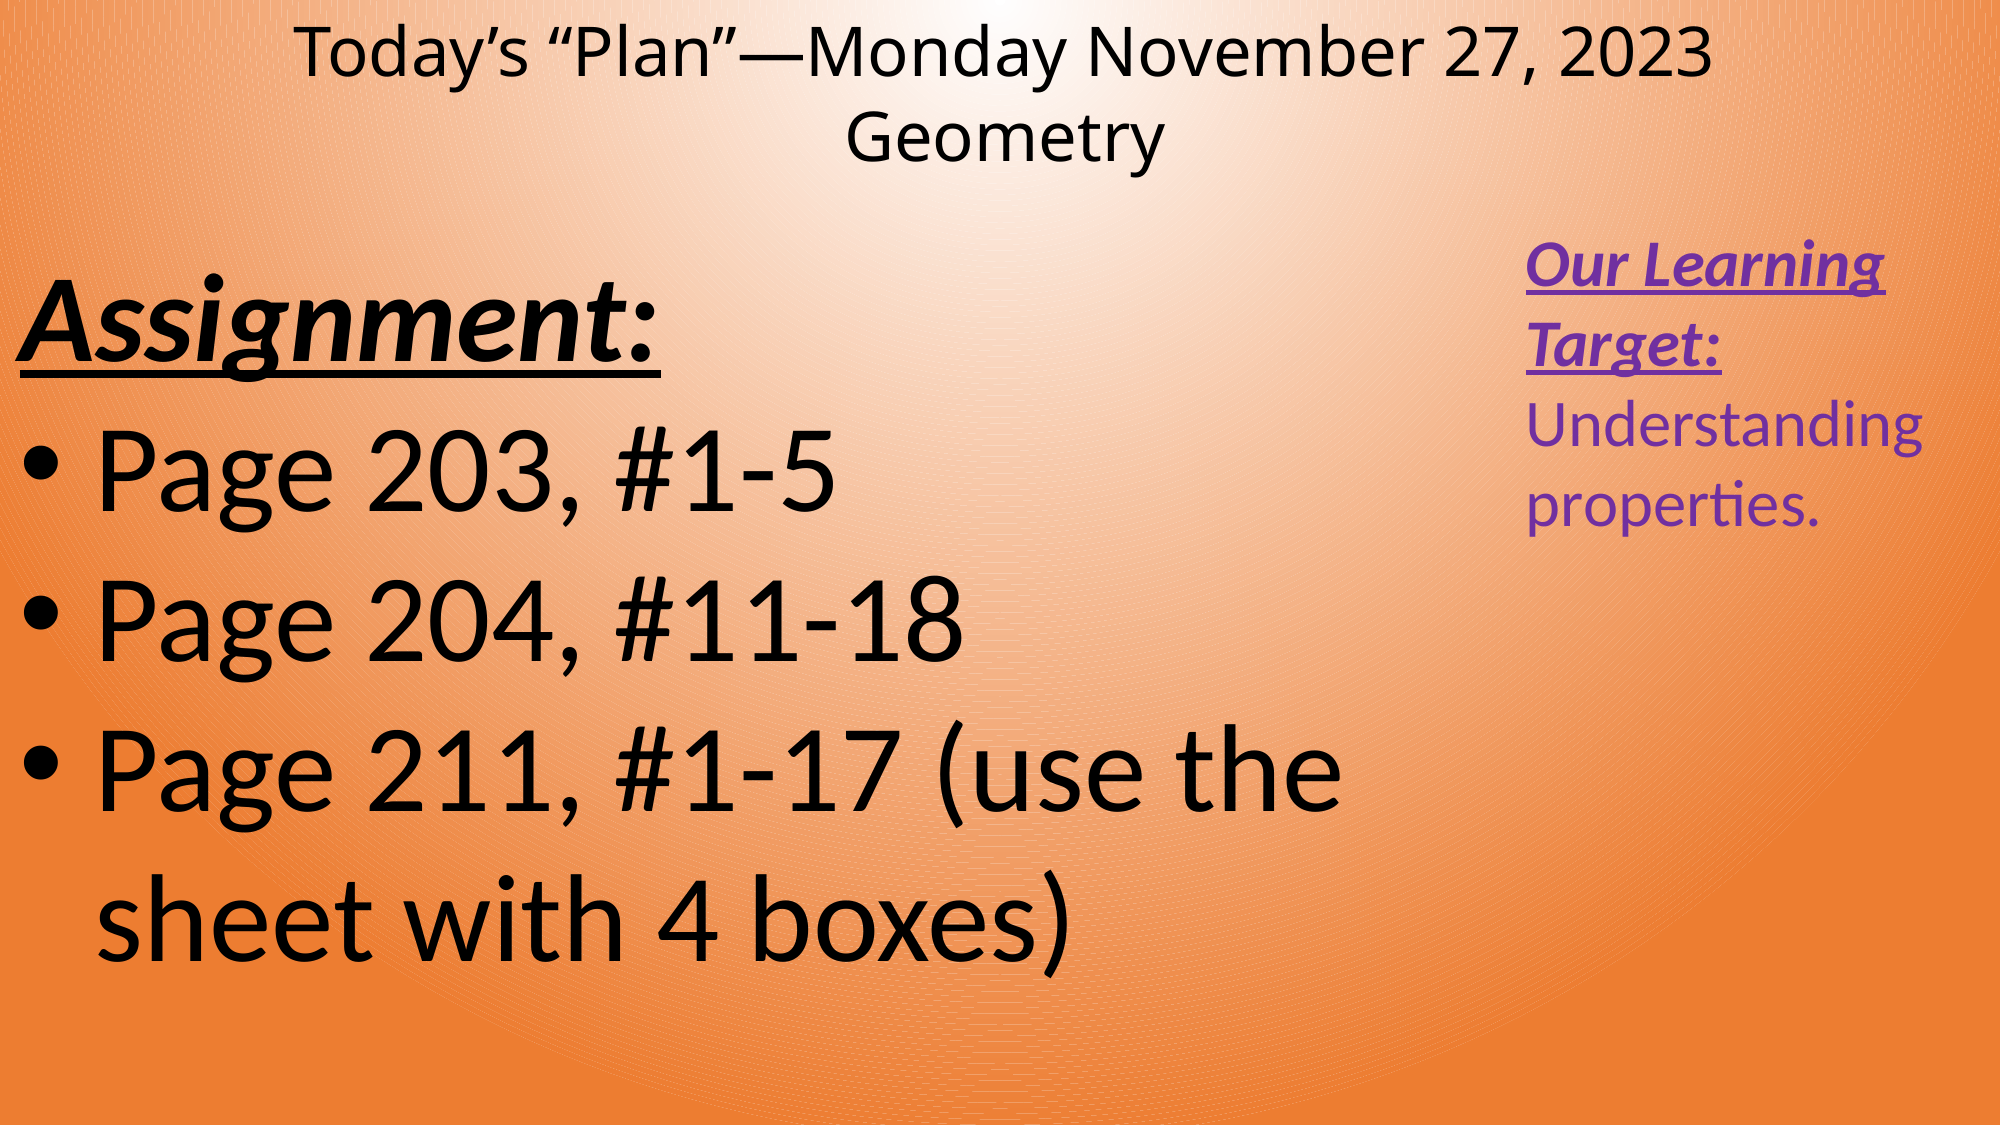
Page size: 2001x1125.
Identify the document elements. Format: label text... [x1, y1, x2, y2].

text_box Assignment: Page 203, #1-5 Page 204, #11-18 Page 211, #1-17 (use the sheet with 4 boxes) [4, 229, 1548, 995]
text_box Our Learning Target: Understanding properties. [1511, 212, 1996, 547]
title Today’s “Plan”—Monday November 27, 2023 Geometry [81, 0, 1929, 188]
